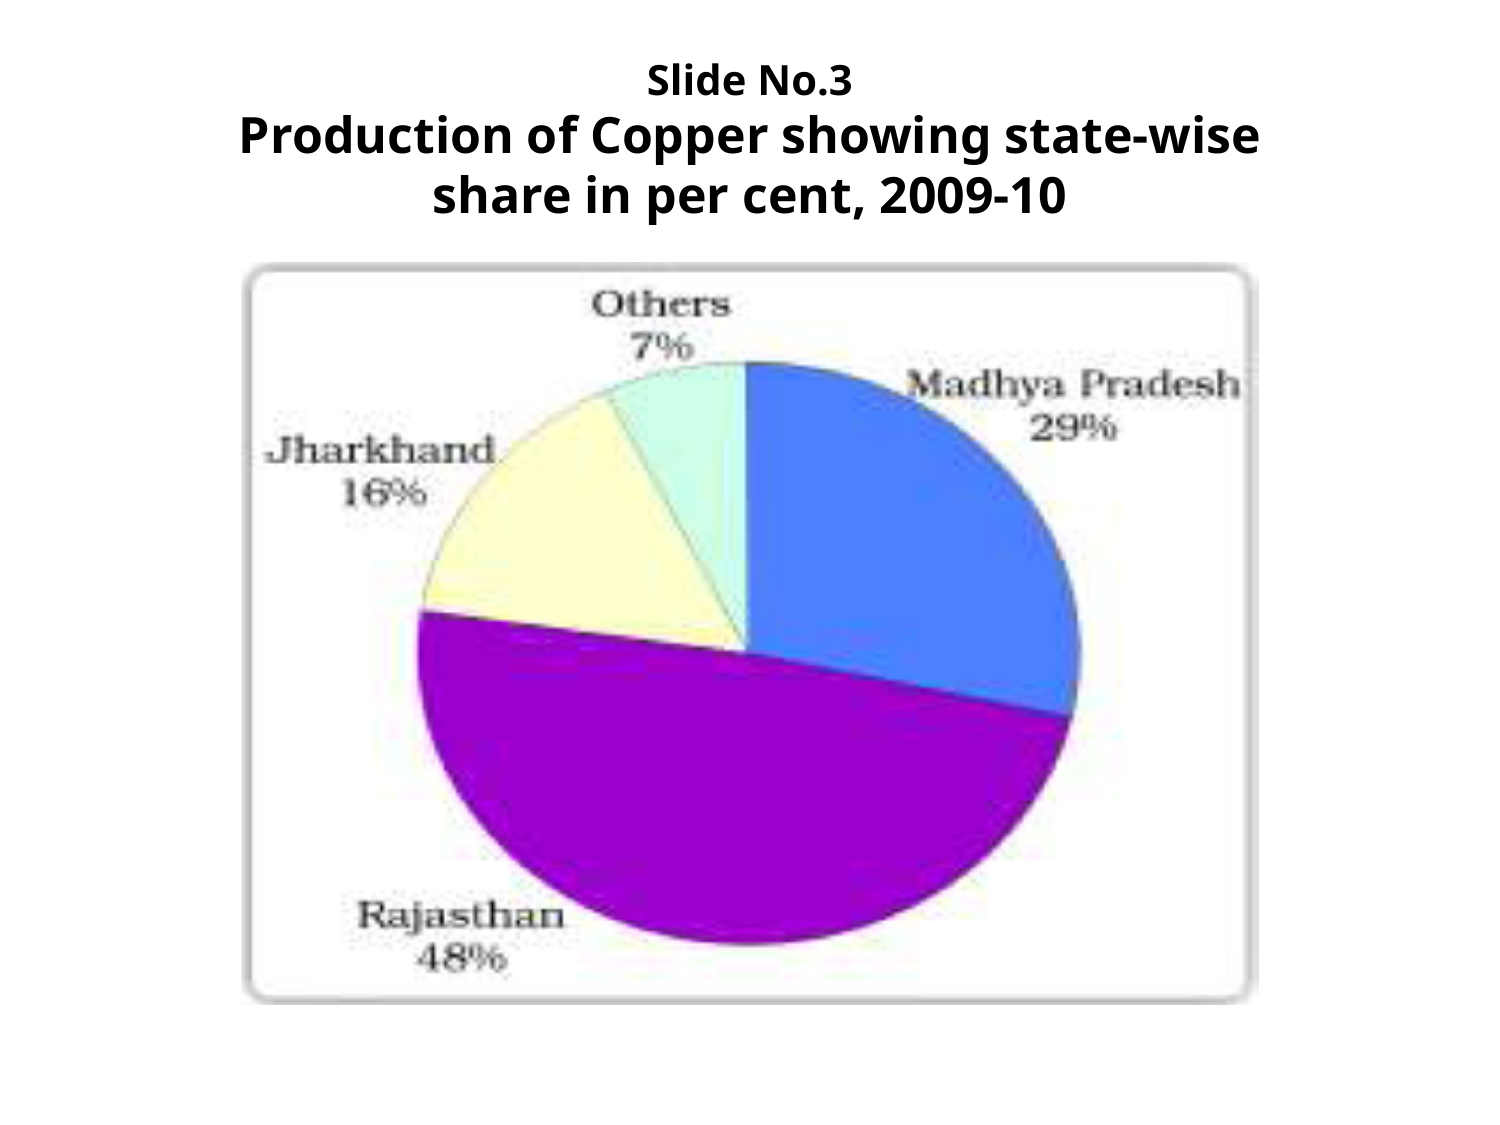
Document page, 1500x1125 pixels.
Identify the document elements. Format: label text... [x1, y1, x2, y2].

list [241, 262, 1259, 1006]
title Slide No.3 Production of Copper showing state-wise share in per cent, 2009-10 [75, 45, 1425, 233]
